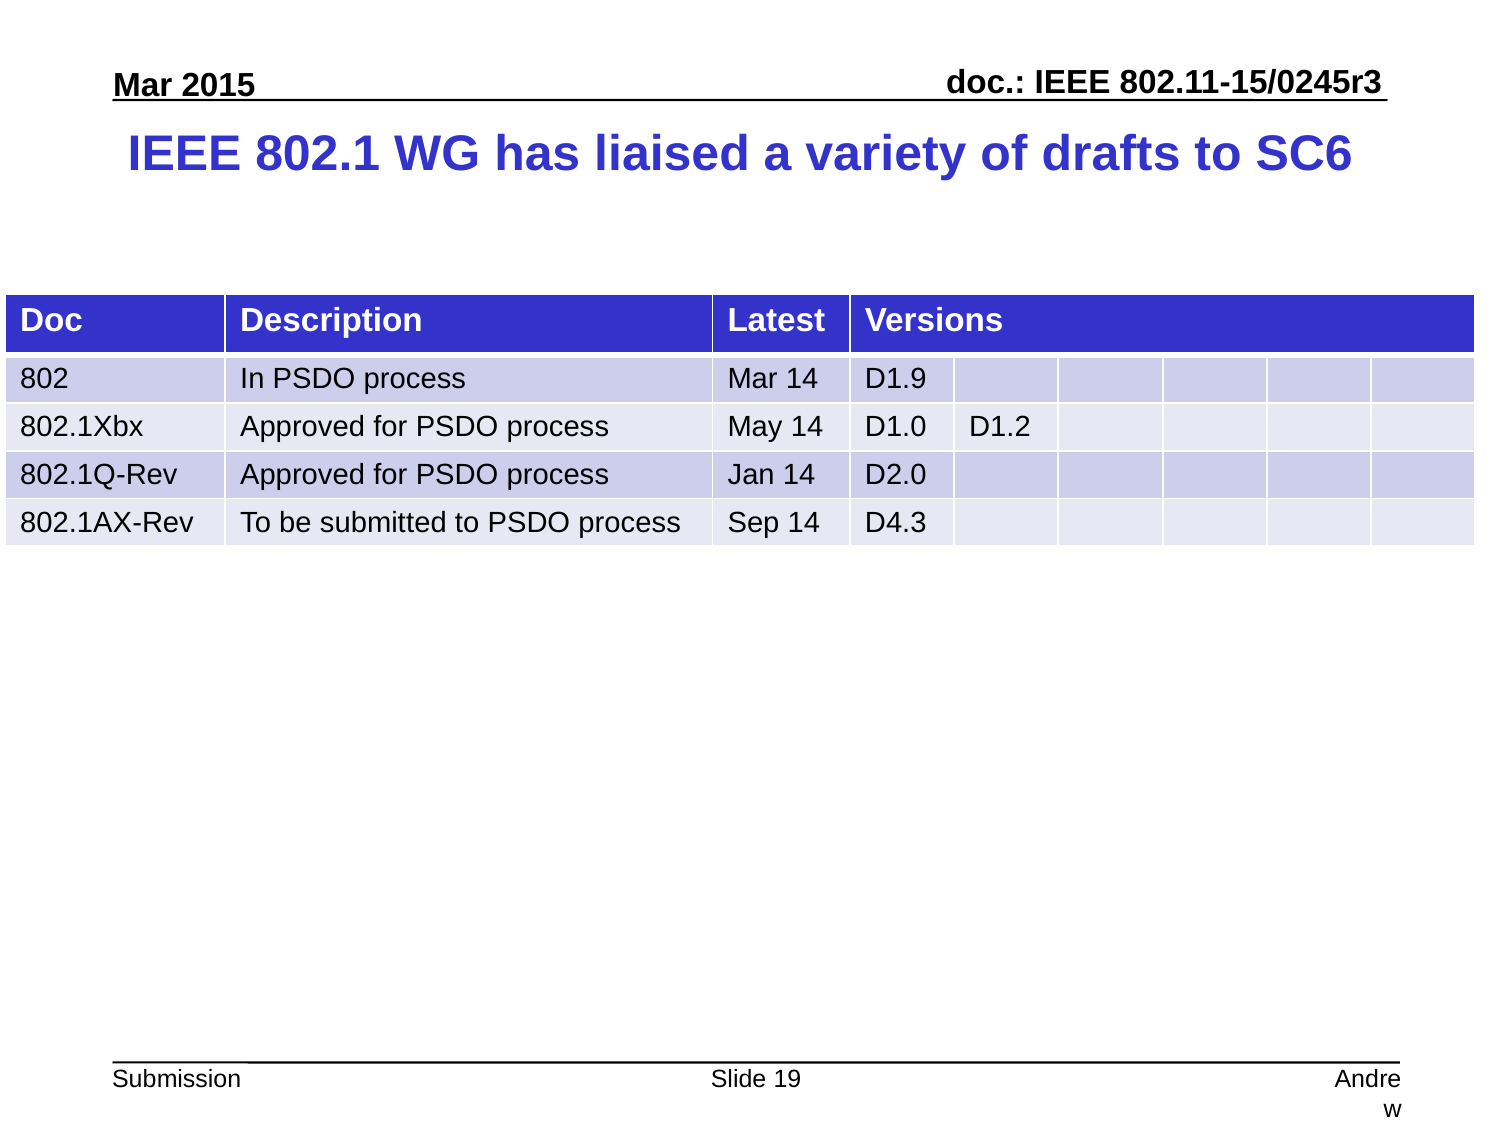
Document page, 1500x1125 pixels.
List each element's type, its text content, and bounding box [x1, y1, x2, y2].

footer Andrew Myles, Cisco [1320, 1061, 1402, 1093]
slide_number Slide 19 [709, 1061, 803, 1093]
table_cell 802.1AX-Rev [6, 499, 224, 545]
table_cell [1372, 452, 1474, 498]
table_cell D1.2 [955, 404, 1057, 450]
table_cell [1164, 452, 1266, 498]
table_cell [955, 499, 1057, 545]
table_header Doc [6, 295, 224, 352]
table_cell [1059, 358, 1162, 402]
table_cell Jan 14 [713, 452, 849, 498]
table_cell [1268, 358, 1370, 402]
table_cell [1372, 499, 1474, 545]
table_cell [955, 358, 1057, 402]
table_cell [1059, 499, 1162, 545]
table_cell 802.1Xbx [6, 404, 224, 450]
table_cell [1268, 452, 1370, 498]
table_cell [1164, 358, 1266, 402]
table_header Latest [713, 295, 849, 352]
table_cell [1268, 404, 1370, 450]
table_header Versions [851, 295, 1474, 352]
table_cell [1372, 404, 1474, 450]
table_cell D1.9 [851, 358, 953, 402]
table_cell [1164, 404, 1266, 450]
table_header Description [226, 295, 712, 352]
table_cell D4.3 [851, 499, 953, 545]
table_cell May 14 [713, 404, 849, 450]
table_cell [1164, 499, 1266, 545]
table_cell D2.0 [851, 452, 953, 498]
title IEEE 802.1 WG has liaised a variety of drafts to SC6 [112, 112, 1388, 288]
table_cell Sep 14 [713, 499, 849, 545]
table_cell [1372, 358, 1474, 402]
table_cell Approved for PSDO process [226, 404, 712, 450]
table_cell 802 [6, 358, 224, 402]
table_cell [1268, 499, 1370, 545]
table_cell D1.0 [851, 404, 953, 450]
table_cell In PSDO process [226, 358, 712, 402]
table_cell [1059, 452, 1162, 498]
table_cell [955, 452, 1057, 498]
table_cell To be submitted to PSDO process [226, 499, 712, 545]
table_cell Approved for PSDO process [226, 452, 712, 498]
table_cell [1059, 404, 1162, 450]
table_cell 802.1Q-Rev [6, 452, 224, 498]
table_cell Mar 14 [713, 358, 849, 402]
